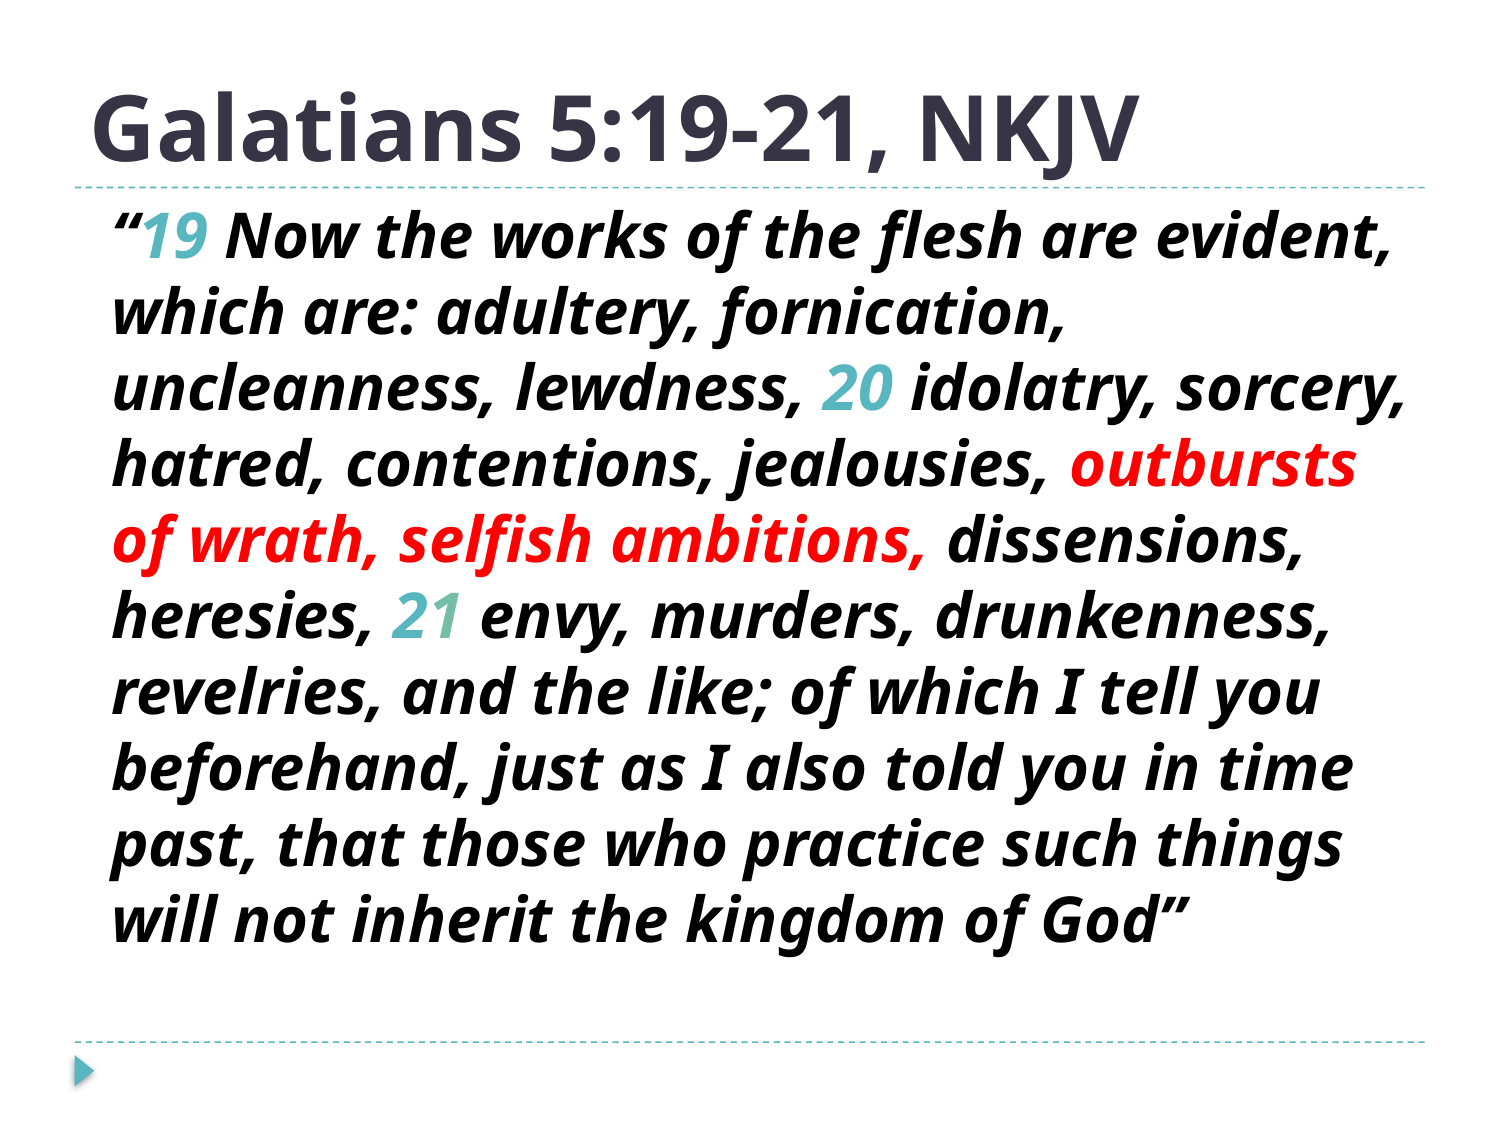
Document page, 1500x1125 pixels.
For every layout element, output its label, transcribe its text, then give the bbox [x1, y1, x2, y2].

title Galatians 5:19-21, NKJV [75, 24, 1425, 188]
list “19 Now the works of the flesh are evident, which are: adultery, fornication, uncleanness, lewdness, 20 idolatry, sorcery, hatred, contentions, jealousies, outbursts of wrath, selfish ambitions, dissensions, heresies, 21 envy, murders, drunkenness, revelries, and the like; of which I tell you beforehand, just as I also told you in time past, that those who practice such things will not inherit the kingdom of God” [96, 187, 1447, 1010]
